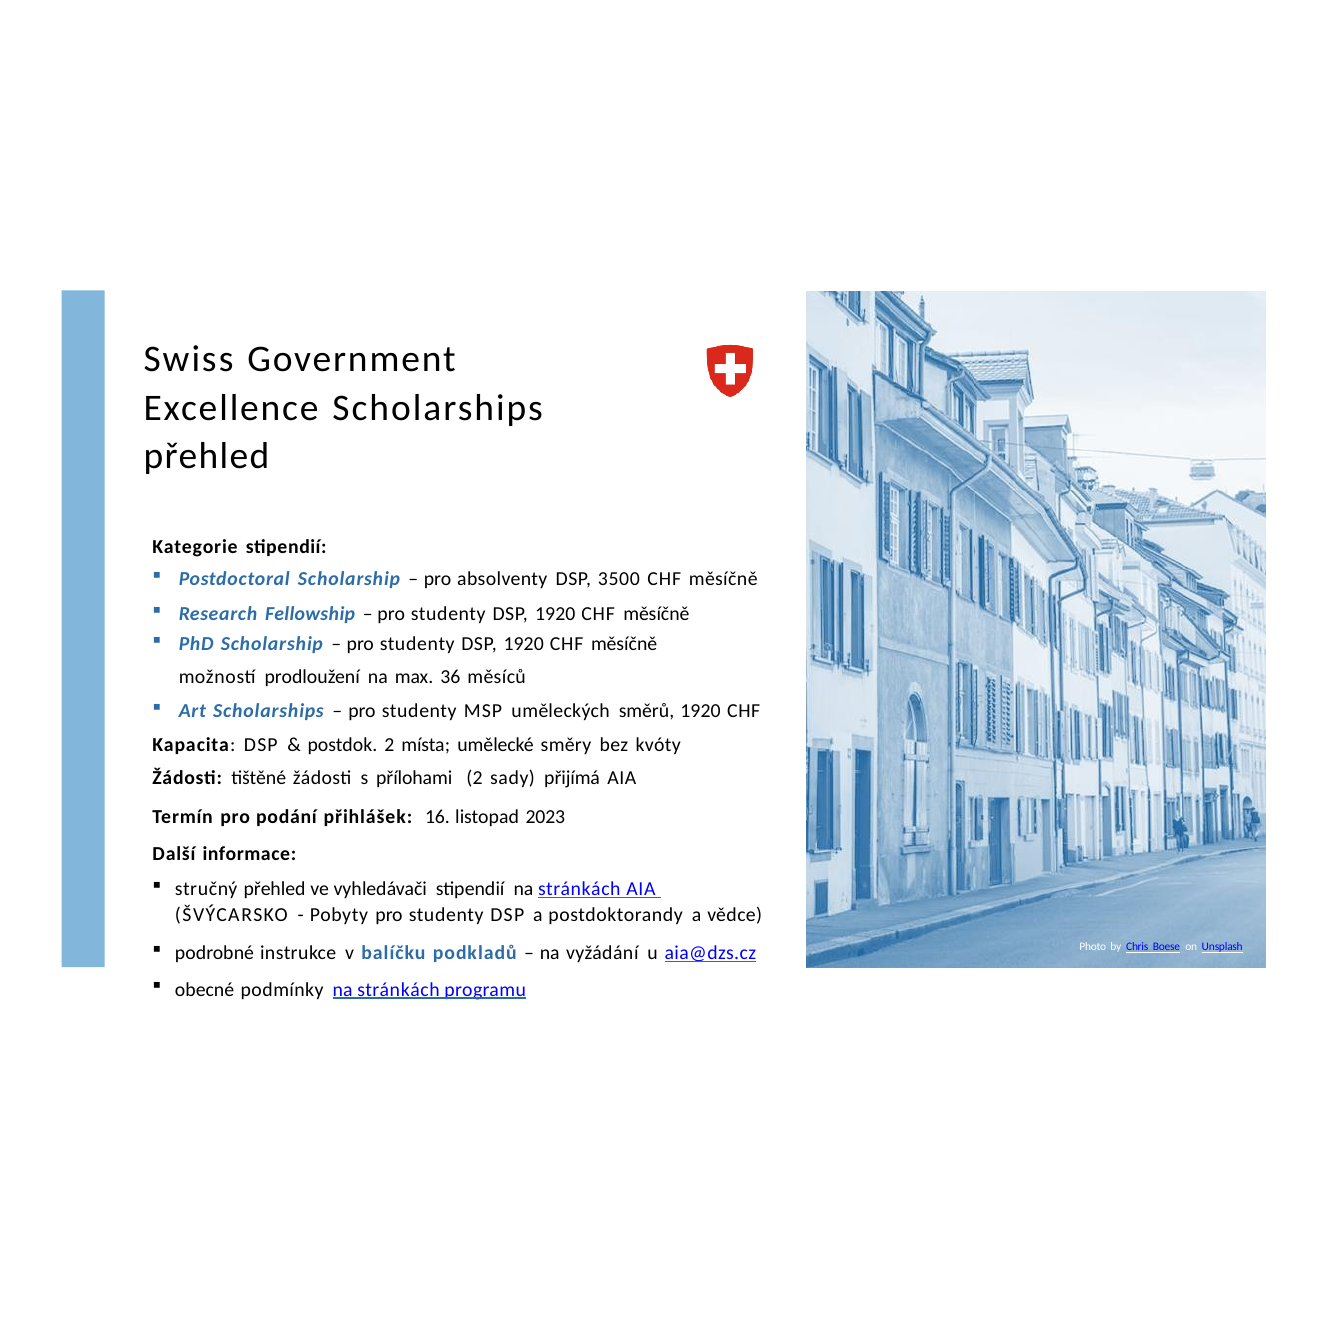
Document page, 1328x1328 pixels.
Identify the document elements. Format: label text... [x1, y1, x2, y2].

text_box Swiss Government Excellence Scholarships přehled [141, 328, 552, 477]
picture [705, 344, 753, 397]
picture [806, 291, 1266, 968]
text_box Kategorie stipendií: Postdoctoral Scholarship – pro absolventy DSP, 3500 CHF měsíčně Research Fellowship – pro studenty DSP, 1920 CHF měsíčně PhD Scholarship – pro studenty DSP, 1920 CHF měsíčně možností prodloužení na max. 36 měsíců Art Scholarships – pro studenty MSP uměleckých směrů, 1920 CHF Kapacita: DSP & postdok. 2 místa; umělecké směry bez kvóty Žádosti: tištěné žádosti s přílohami (2 sady) přijímá AIA [150, 522, 770, 789]
text_box [61, 290, 105, 968]
text_box Termín pro podání přihlášek: 16. listopad 2023 Další informace: stručný přehled ve vyhledávači stipendií na stránkách AIA (ŠVÝCARSKO - Pobyty pro studenty DSP a postdoktorandy a vědce) podrobné instrukce v balíčku podkladů – na vyžádání u aia@dzs.cz obecné podmínky na stránkách programu [150, 789, 773, 1000]
